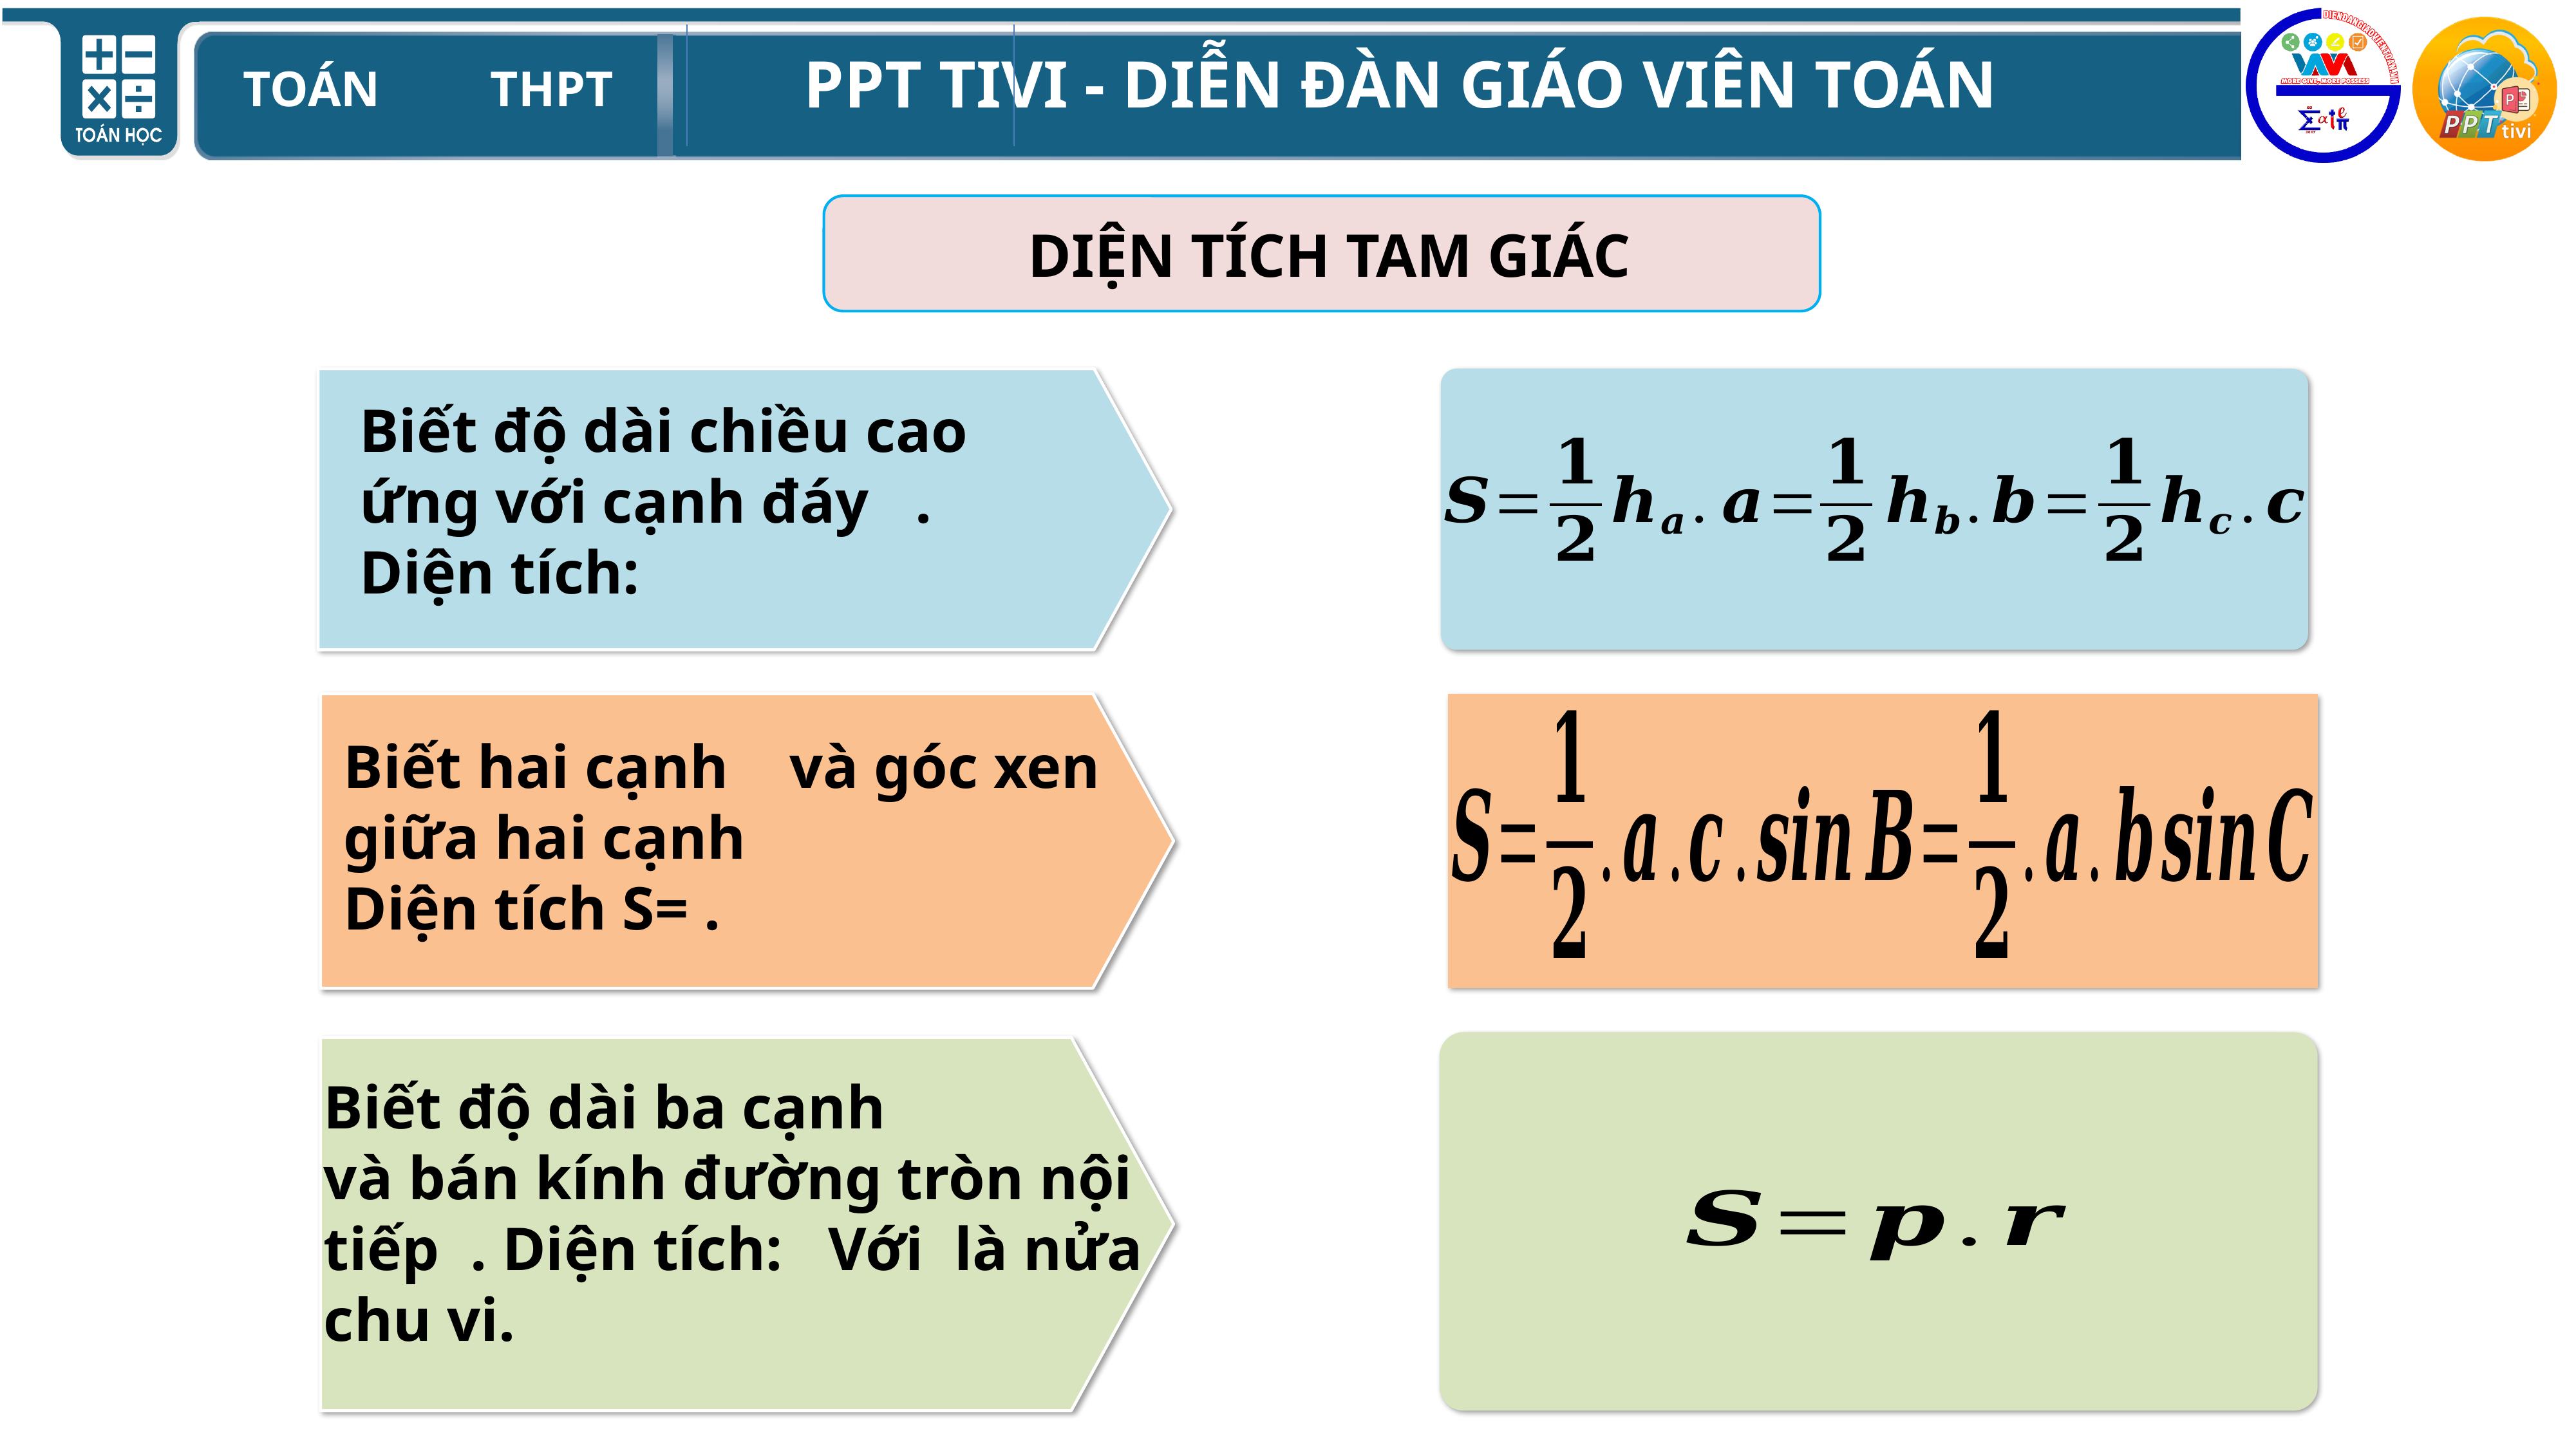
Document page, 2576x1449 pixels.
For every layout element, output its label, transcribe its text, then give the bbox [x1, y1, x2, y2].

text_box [317, 368, 2310, 650]
text_box DIỆN TÍCH TAM GIÁC [822, 194, 1822, 313]
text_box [314, 1032, 2318, 1411]
picture [2412, 16, 2557, 162]
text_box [320, 693, 2318, 989]
picture [2246, 8, 2401, 163]
picture [2, 22, 2241, 160]
